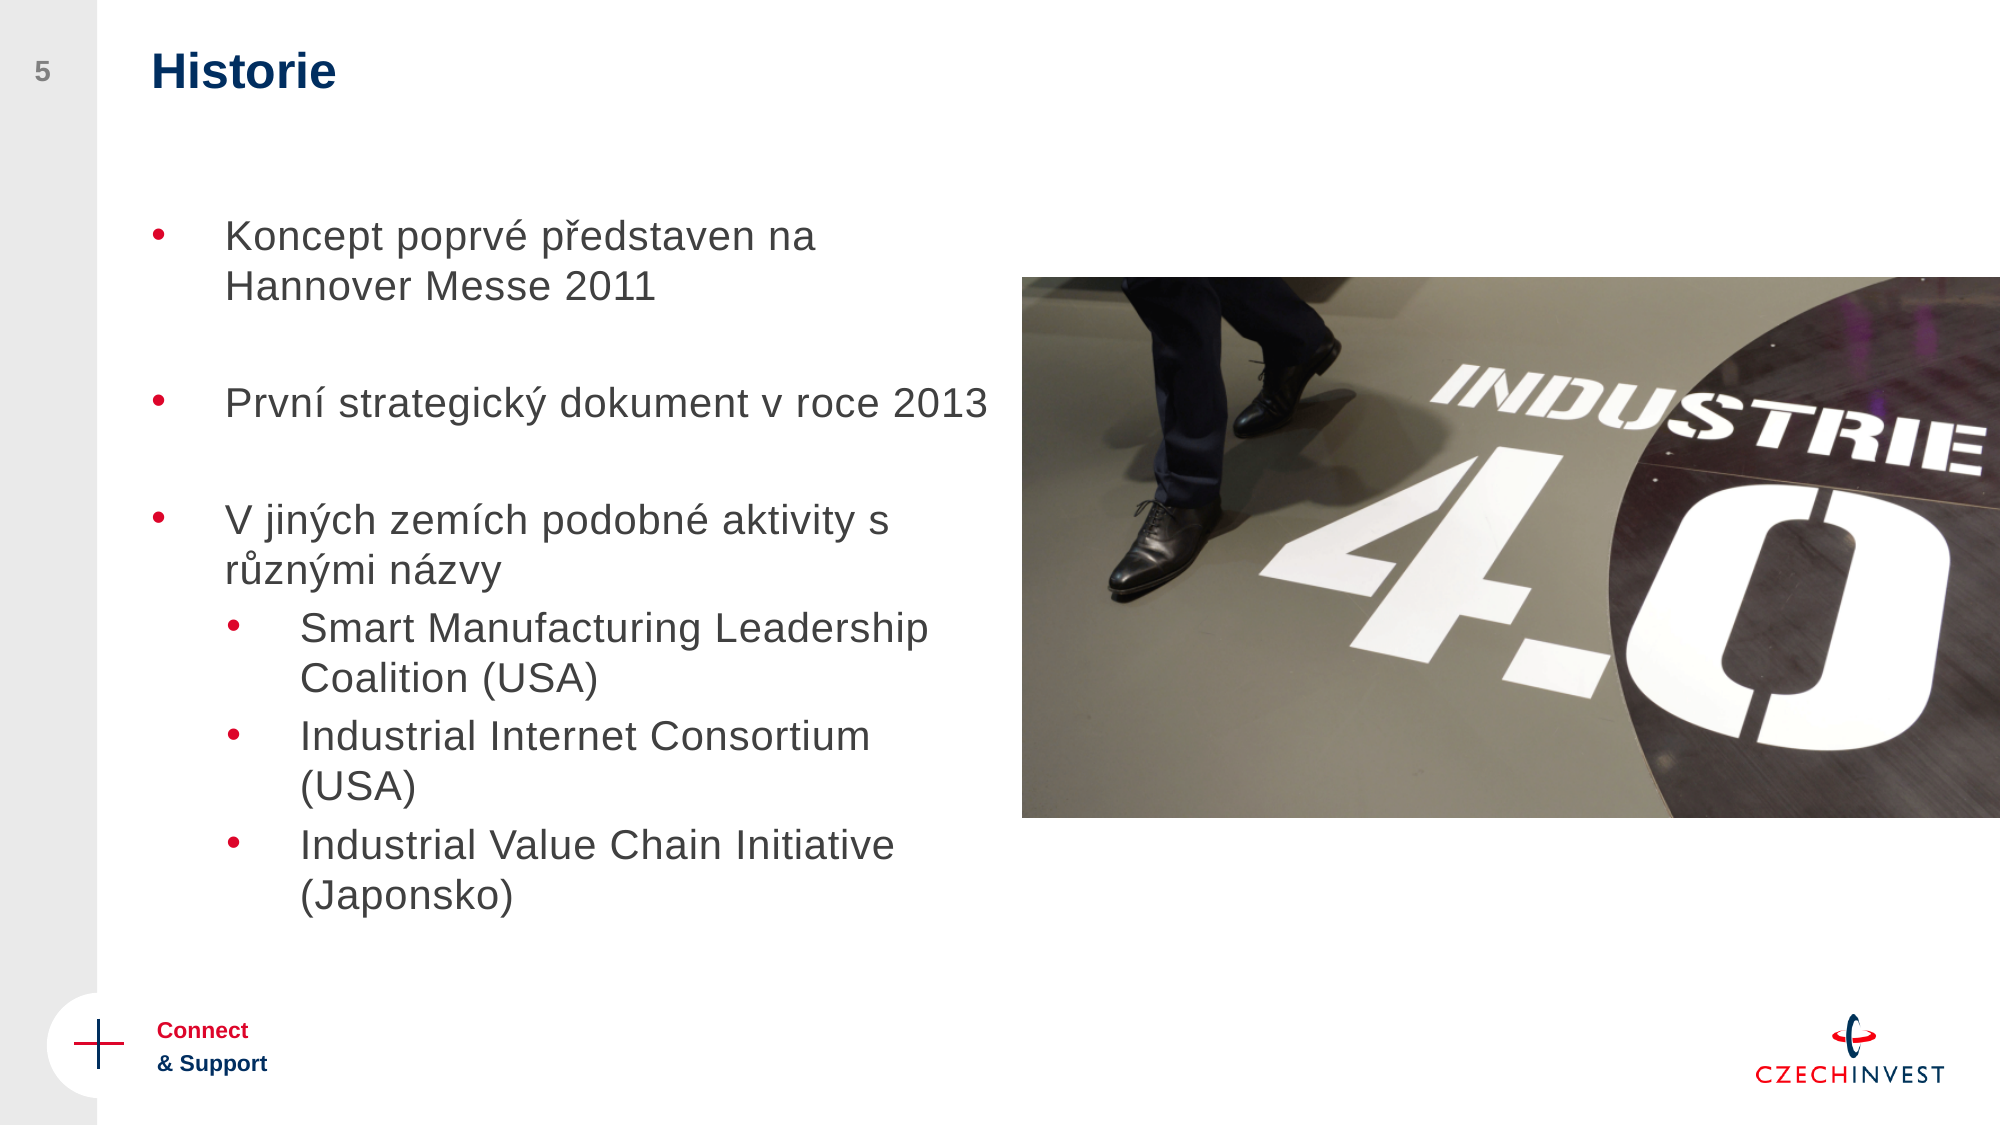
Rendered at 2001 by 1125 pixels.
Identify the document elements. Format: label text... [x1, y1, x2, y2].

picture [1022, 276, 2000, 818]
picture [1756, 1014, 1945, 1083]
text_box Historie [136, 30, 1042, 106]
text_box 5 [0, 45, 90, 128]
text_box Koncept poprvé představen na Hannover Messe 2011 První strategický dokument v roce 2013 V jiných zemích podobné aktivity s různými názvy Smart Manufacturing Leadership Coalition (USA) Industrial Internet Consortium (USA) Industrial Value Chain Initiative (Japonsko) [136, 201, 1012, 893]
